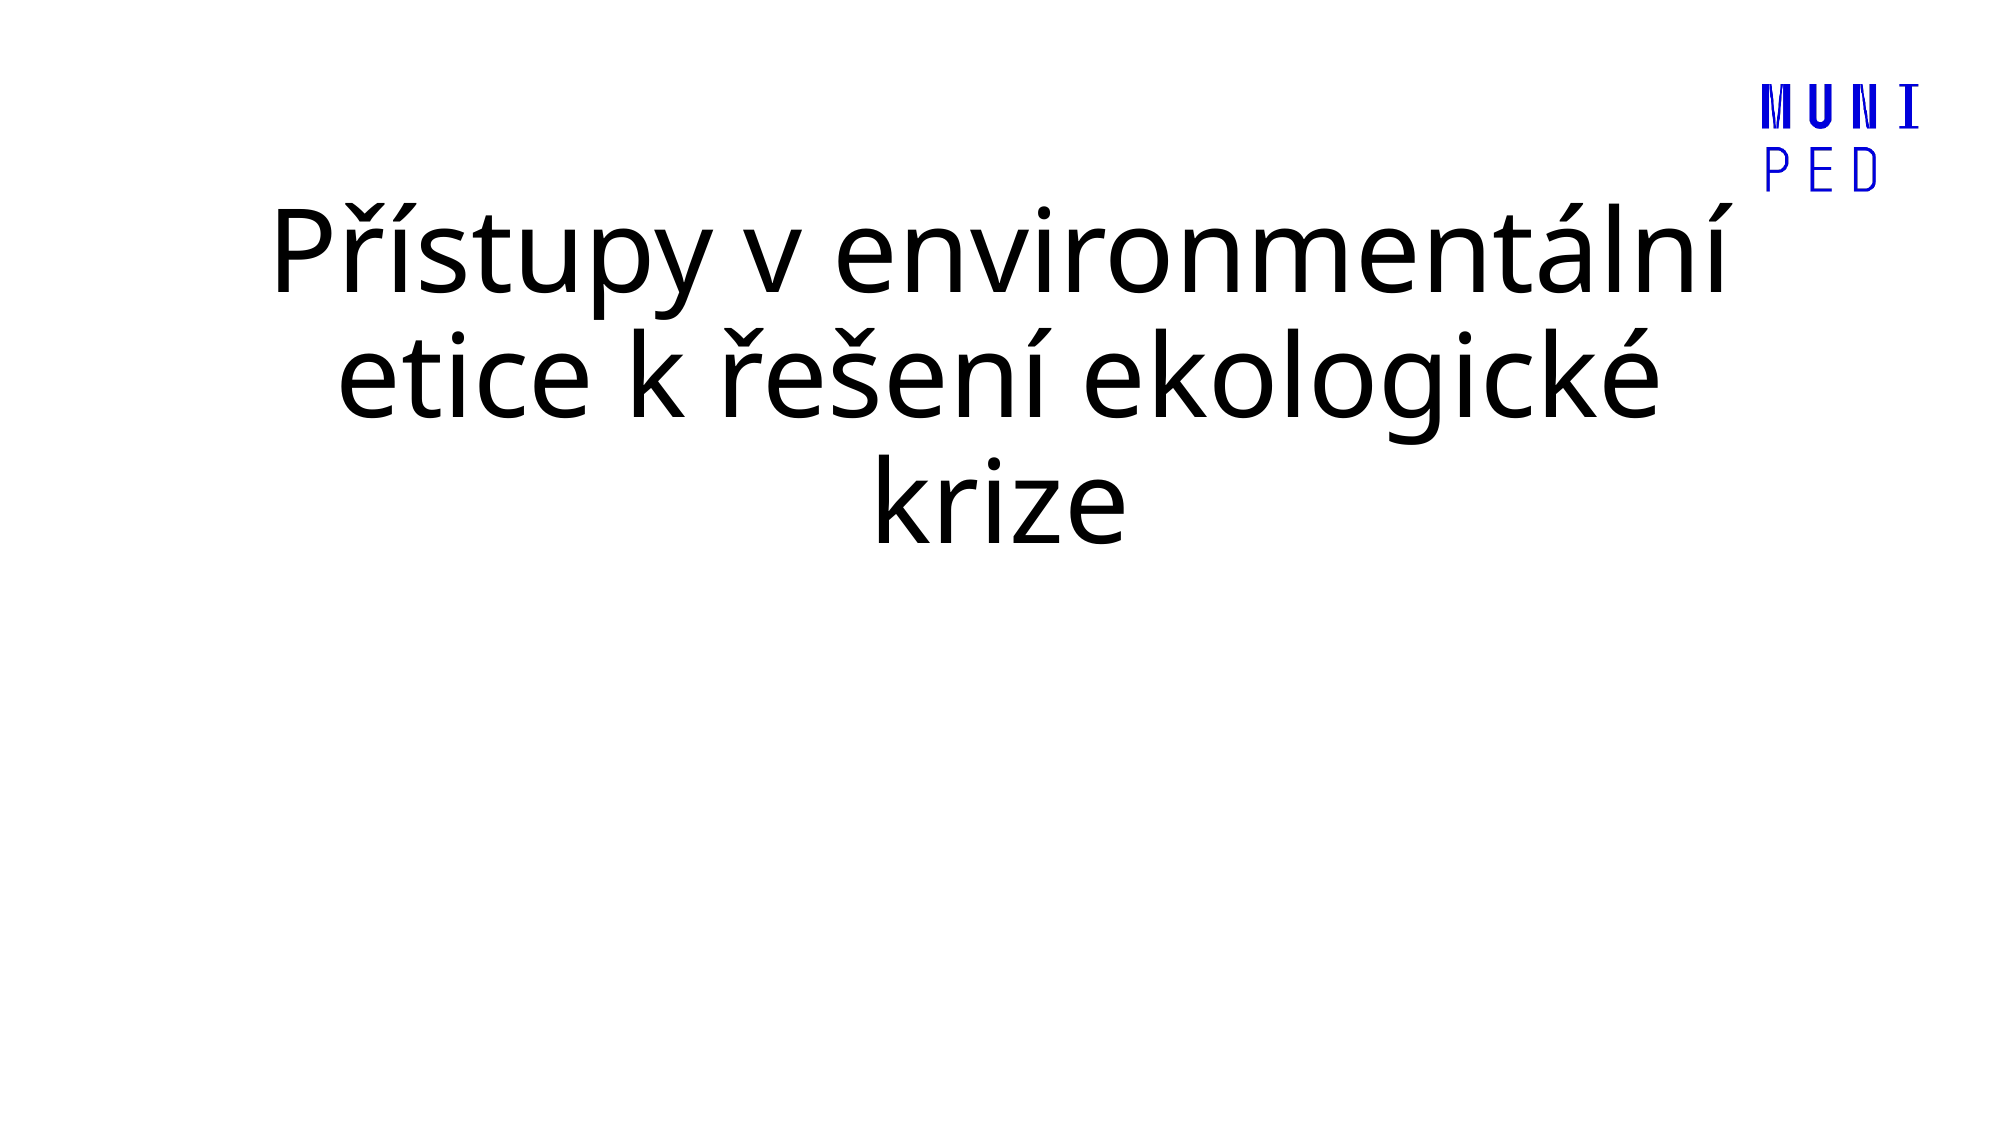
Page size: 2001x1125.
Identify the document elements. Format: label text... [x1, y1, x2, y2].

picture [1734, 56, 1946, 219]
title Přístupy v environmentální etice k řešení ekologické krize [249, 184, 1750, 576]
